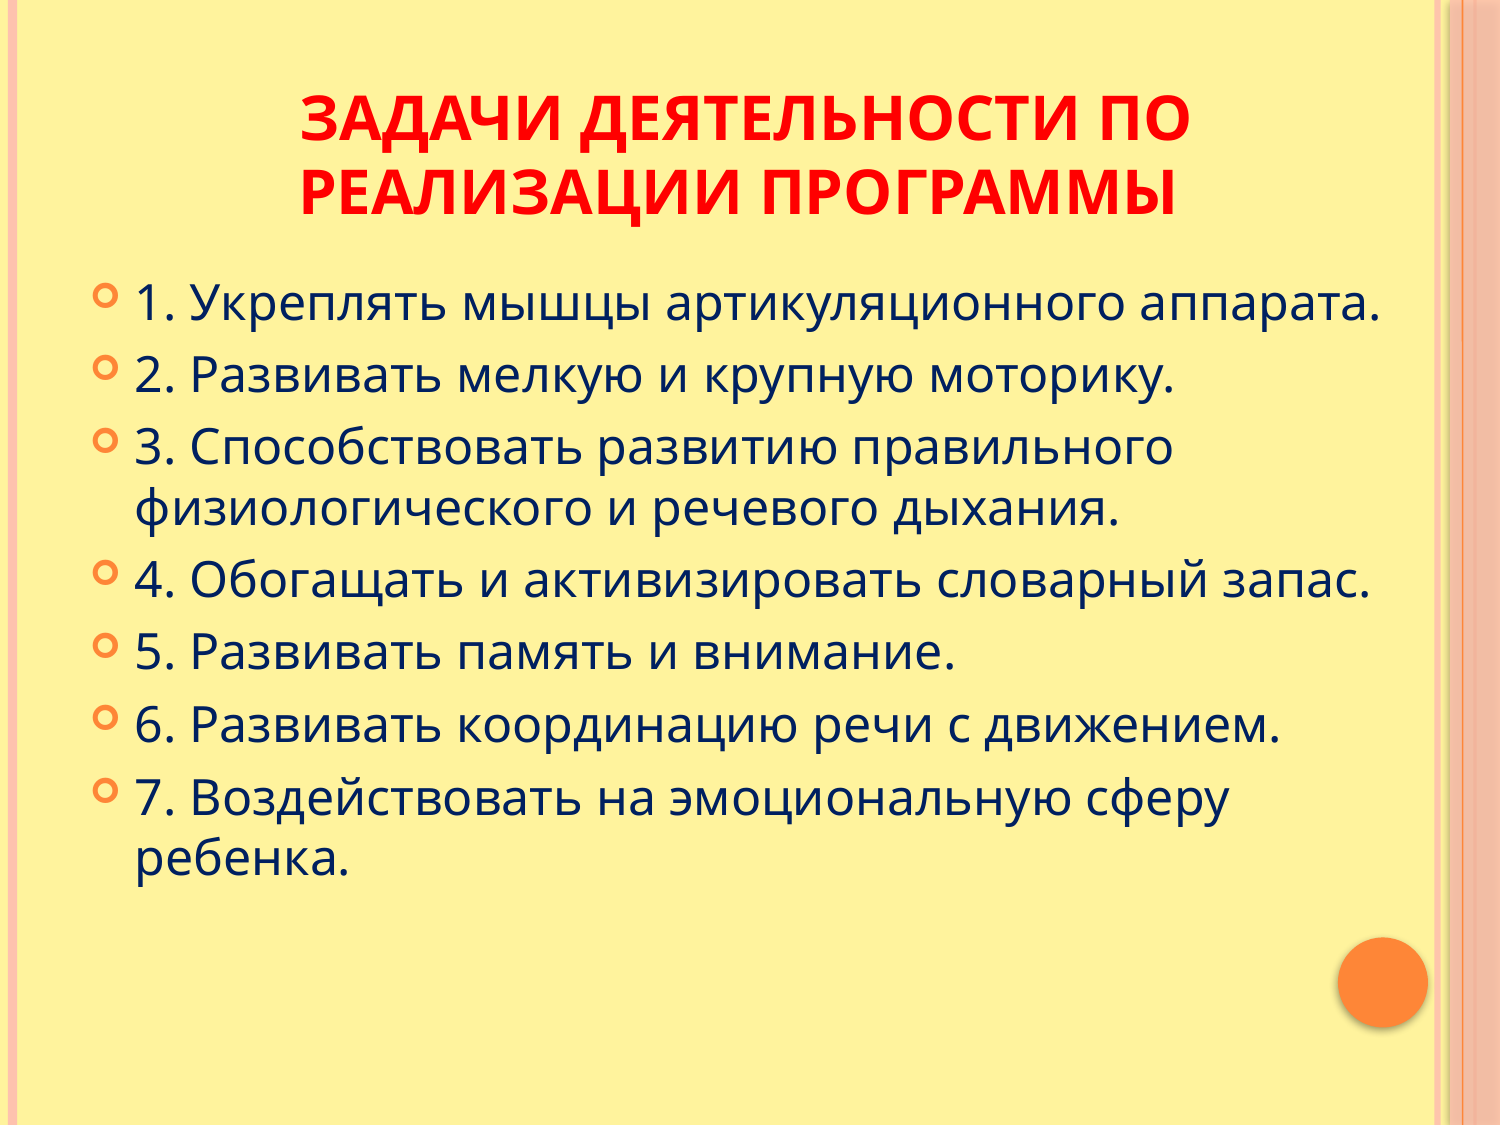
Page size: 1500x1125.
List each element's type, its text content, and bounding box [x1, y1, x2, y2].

title задачи деятельности по реализации программы [46, 70, 1430, 235]
list 1. Укреплять мышцы артикуляционного аппарата. 2. Развивать мелкую и крупную моторику. 3. Способствовать развитию правильного физиологического и речевого дыхания. 4. Обогащать и активизировать словарный запас. 5. Развивать память и внимание. 6. Развивать координацию речи с движением. 7. Воздействовать на эмоциональную сферу ребенка. [75, 262, 1418, 1090]
